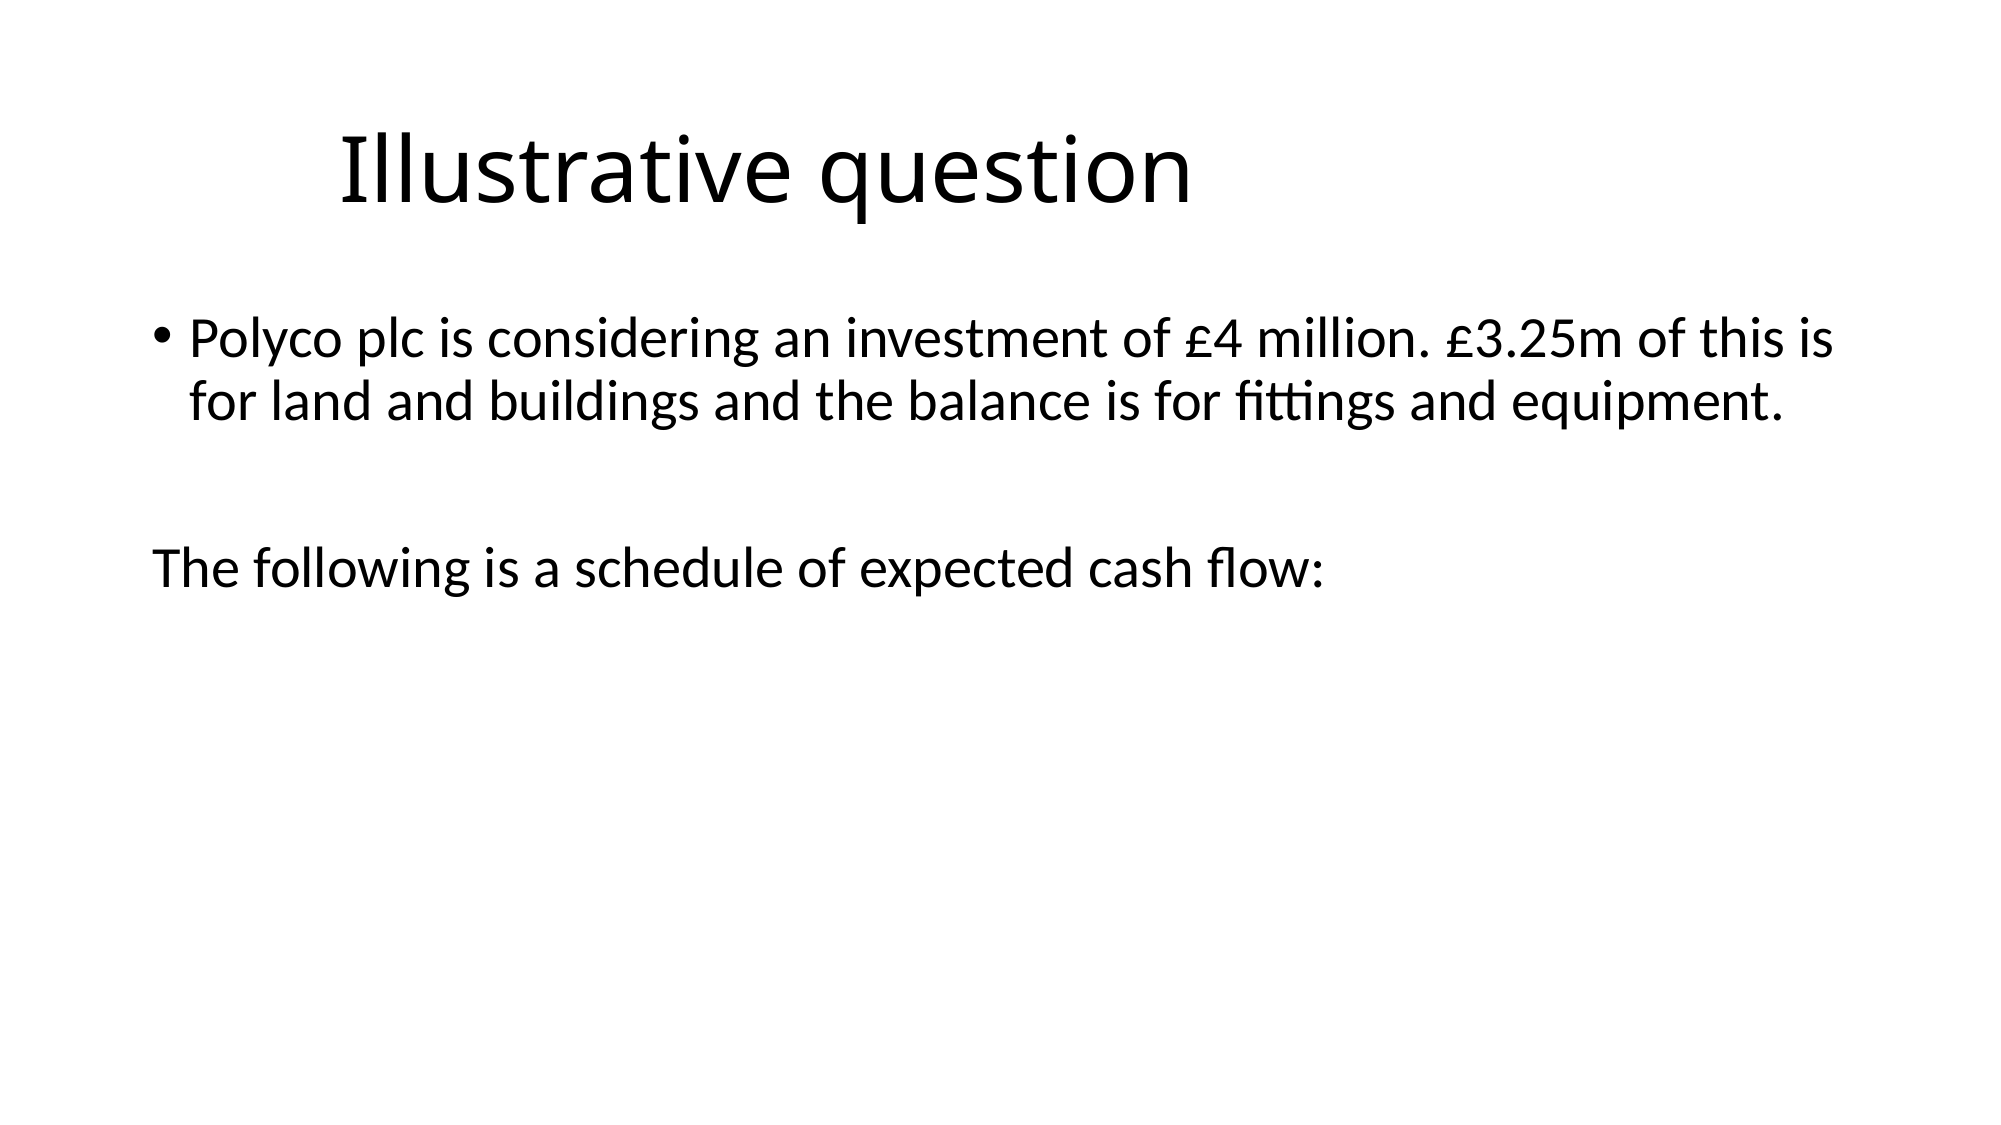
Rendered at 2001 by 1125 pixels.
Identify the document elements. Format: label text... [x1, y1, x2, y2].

title Illustrative question [324, 113, 1675, 233]
list Polyco plc is considering an investment of £4 million. £3.25m of this is for land and buildings and the balance is for fittings and equipment. The following is a schedule of expected cash flow: [137, 299, 1863, 1014]
